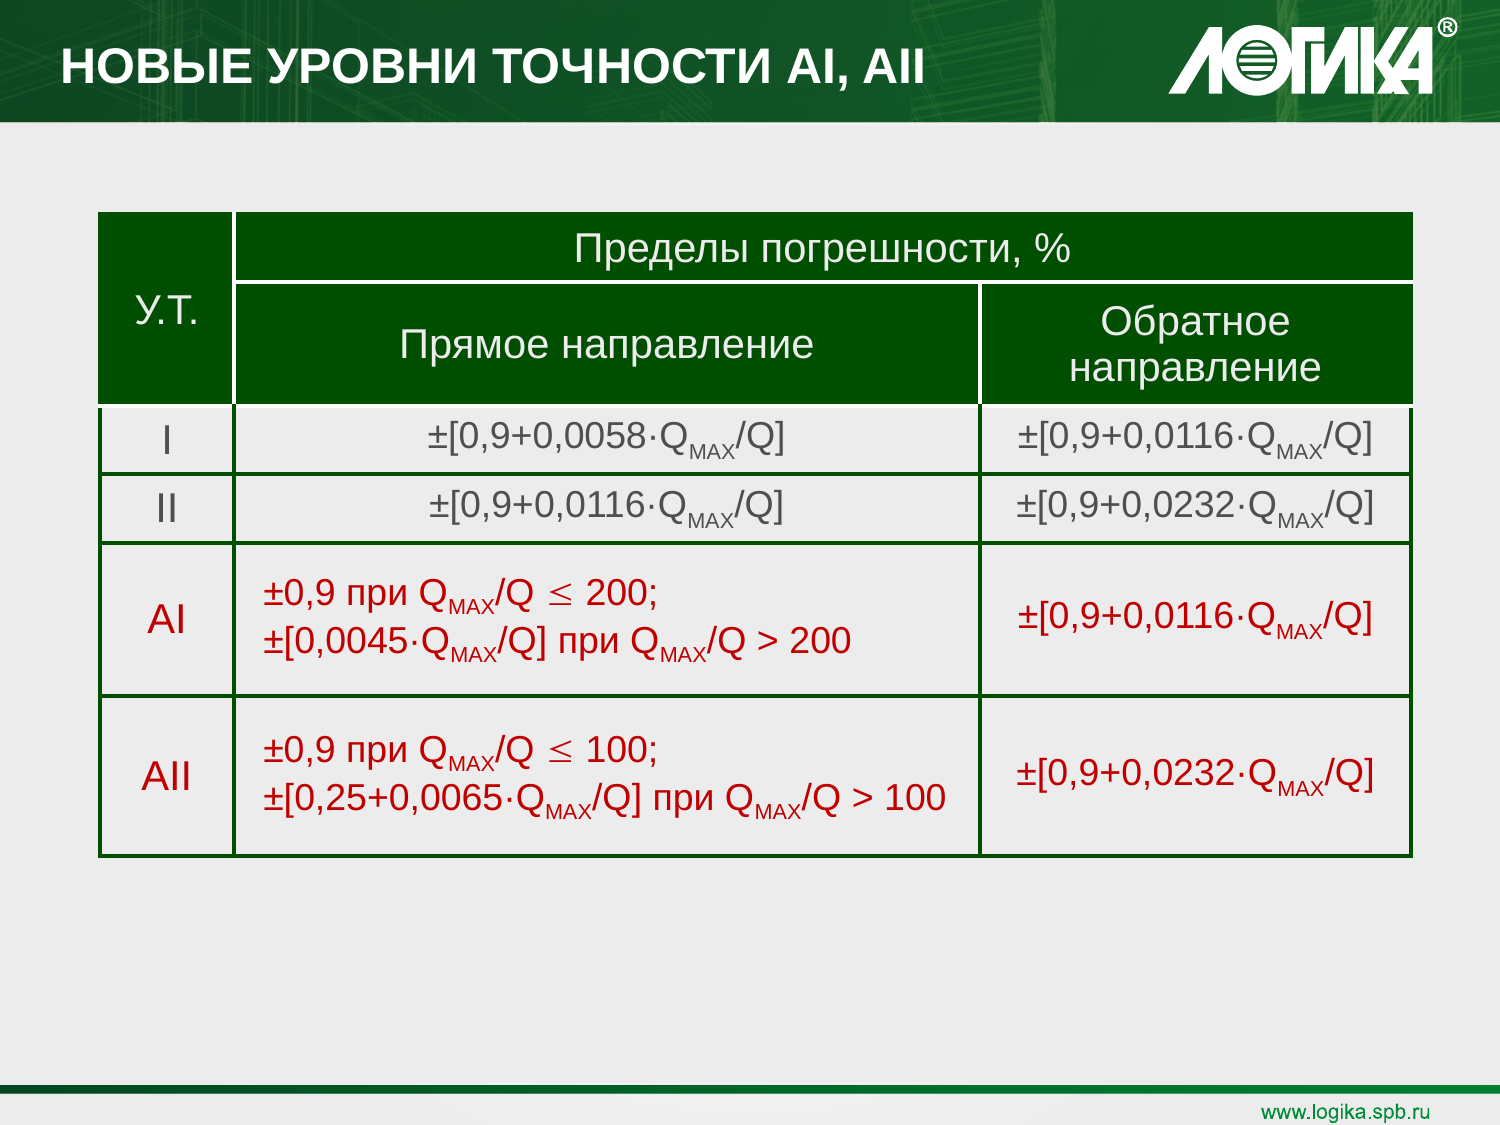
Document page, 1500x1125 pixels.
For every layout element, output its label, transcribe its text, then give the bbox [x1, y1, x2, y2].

table_cell ±[0,9+0,0058·QMAX/Q] [236, 408, 978, 472]
table_cell ±0,9 при QMAX/Q  200; ±[0,0045·QMAX/Q] при QMAX/Q > 200 [236, 545, 978, 694]
table_cell ±[0,9+0,0232·QMAX/Q] [982, 476, 1409, 541]
table_cell Обратное направление [982, 284, 1409, 404]
table_header Пределы погрешности, % [236, 216, 1409, 280]
table_cell ±[0,9+0,0116·QMAX/Q] [982, 408, 1409, 472]
table_cell AII [102, 698, 232, 854]
table_cell ±[0,9+0,0116·QMAX/Q] [982, 545, 1409, 694]
table_cell I [102, 408, 232, 472]
table_cell AI [102, 545, 232, 694]
table_header У.Т. [102, 216, 232, 404]
table_cell ±[0,9+0,0232·QMAX/Q] [982, 698, 1409, 854]
table_cell ±0,9 при QMAX/Q  100; ±[0,25+0,0065·QMAX/Q] при QMAX/Q > 100 [236, 698, 978, 854]
table_cell Прямое направление [236, 284, 978, 404]
text_box НОВЫЕ УРОВНИ ТОЧНОСТИ AI, AII [46, 18, 1213, 116]
table_cell ±[0,9+0,0116·QMAX/Q] [236, 476, 978, 541]
table_cell II [102, 476, 232, 541]
